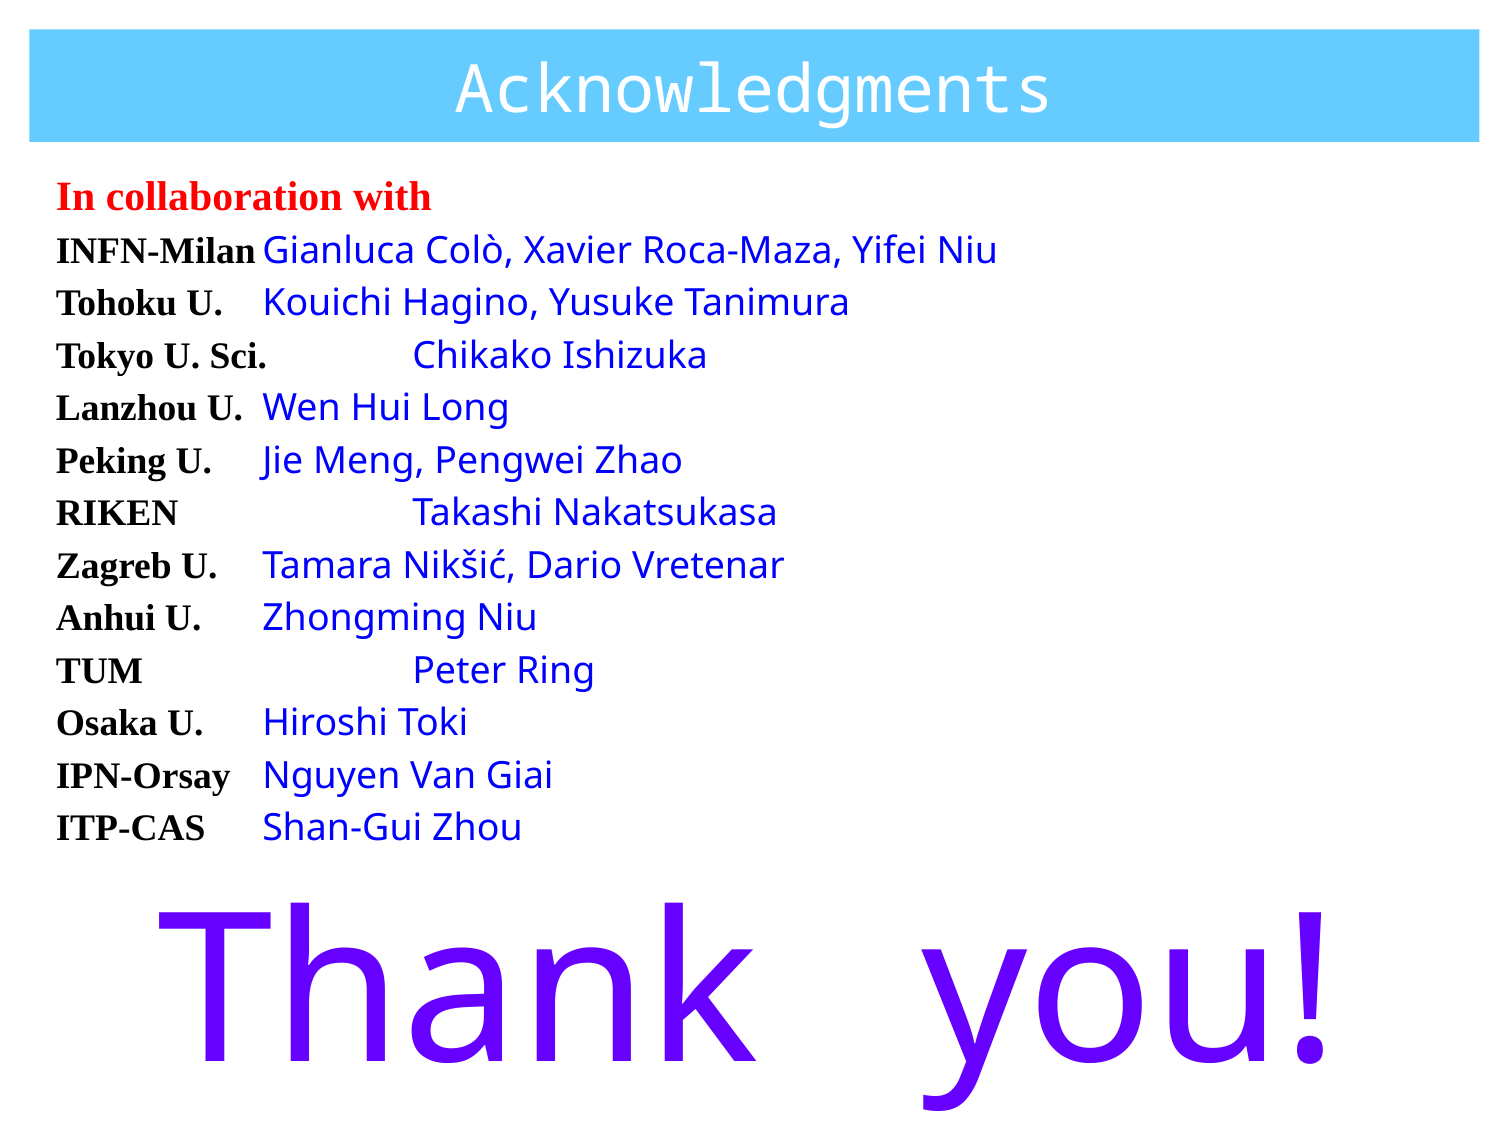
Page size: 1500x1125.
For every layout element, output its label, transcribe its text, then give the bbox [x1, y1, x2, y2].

text_box In collaboration with INFN-Milan Gianluca Colò, Xavier Roca-Maza, Yifei Niu Tohoku U. Kouichi Hagino, Yusuke Tanimura Tokyo U. Sci. Chikako Ishizuka Lanzhou U. Wen Hui Long Peking U. Jie Meng, Pengwei Zhao RIKEN Takashi Nakatsukasa Zagreb U. Tamara Nikšić, Dario Vretenar Anhui U. Zhongming Niu TUM Peter Ring Osaka U. Hiroshi Toki IPN-Orsay Nguyen Van Giai ITP-CAS Shan-Gui Zhou [41, 160, 1459, 856]
text_box Thank you! [73, 846, 1424, 1125]
text_box Acknowledgments [29, 29, 1480, 142]
